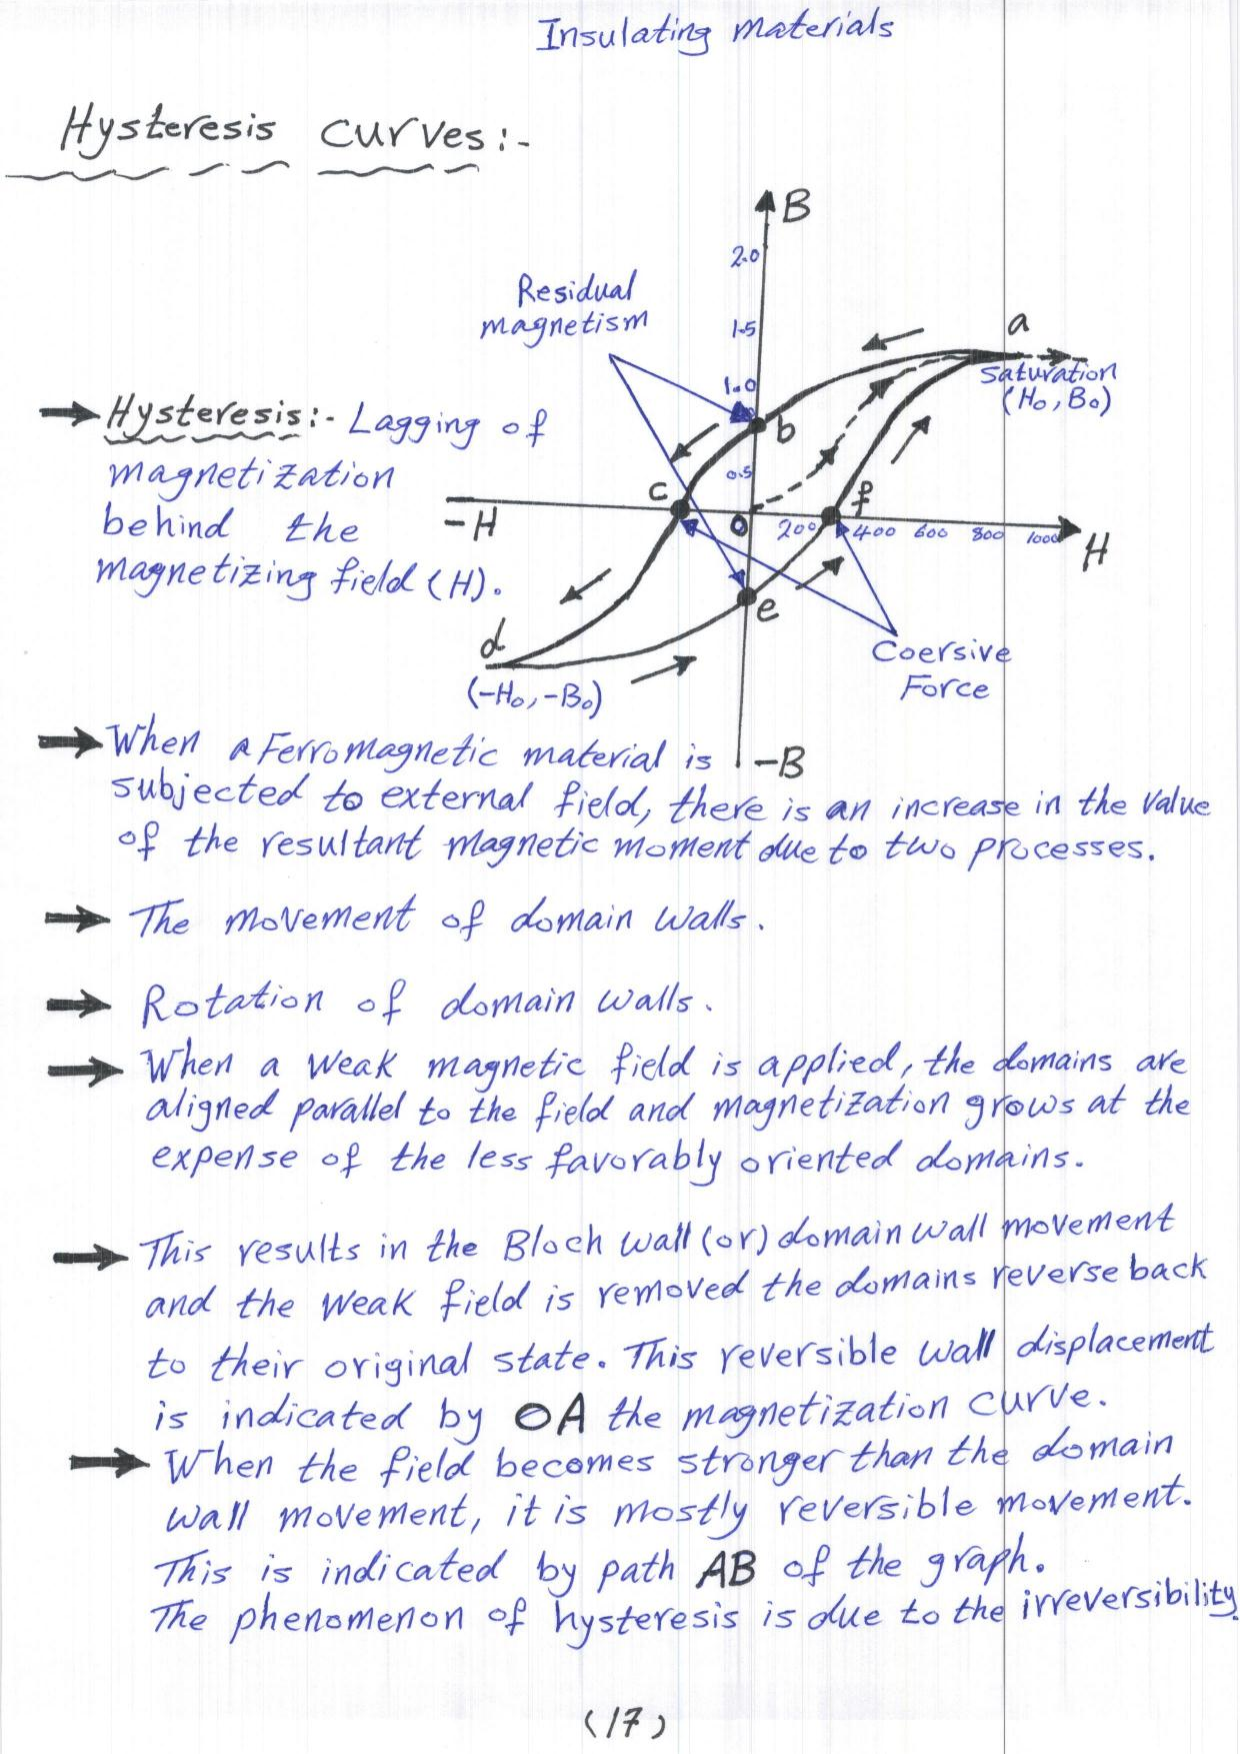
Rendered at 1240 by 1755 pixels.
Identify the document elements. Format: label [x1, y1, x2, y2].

text_box [0, 0, 1240, 1754]
